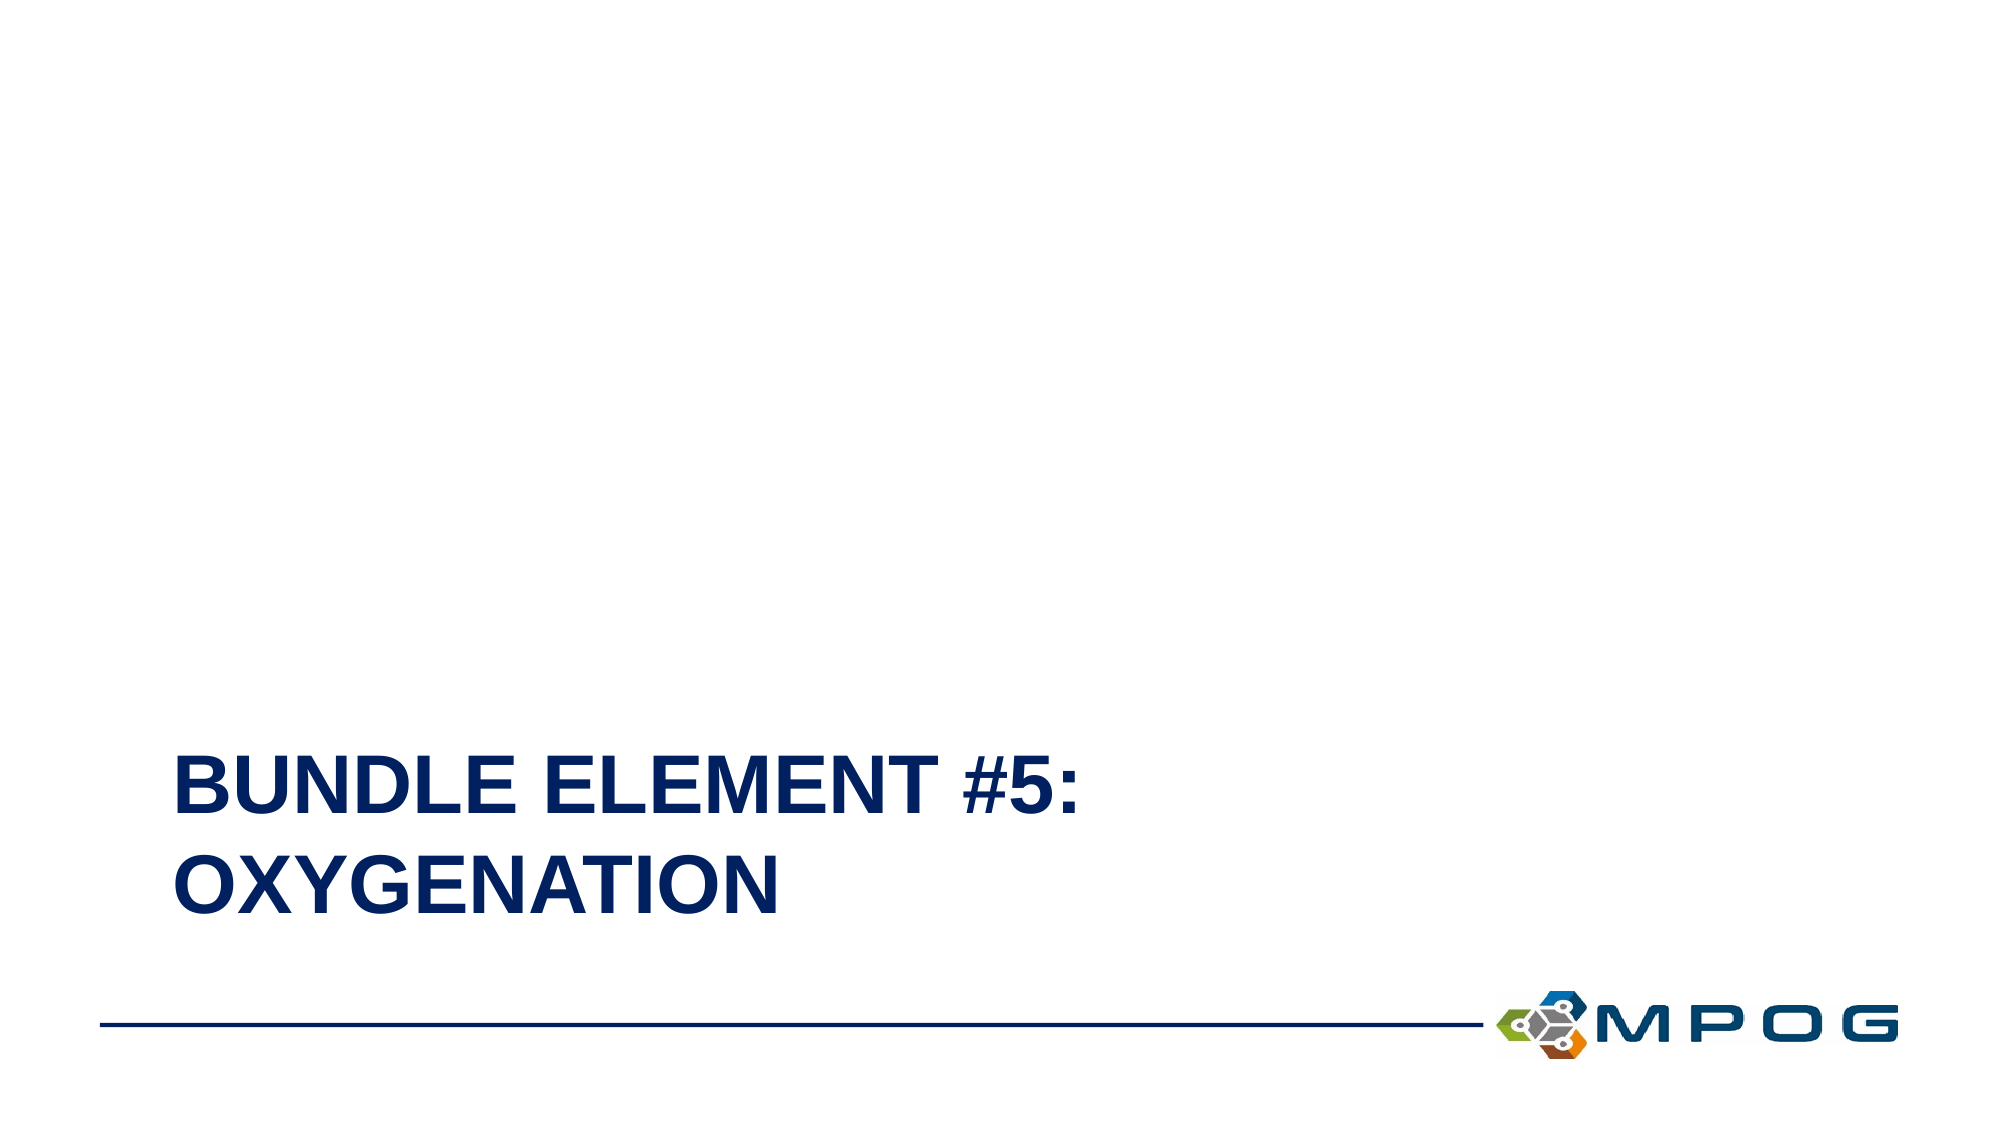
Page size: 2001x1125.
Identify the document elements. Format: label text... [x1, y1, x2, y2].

picture [1496, 991, 1587, 1059]
picture [1596, 1005, 1898, 1045]
title Bundle Element #5: oxygenation [157, 722, 1858, 940]
